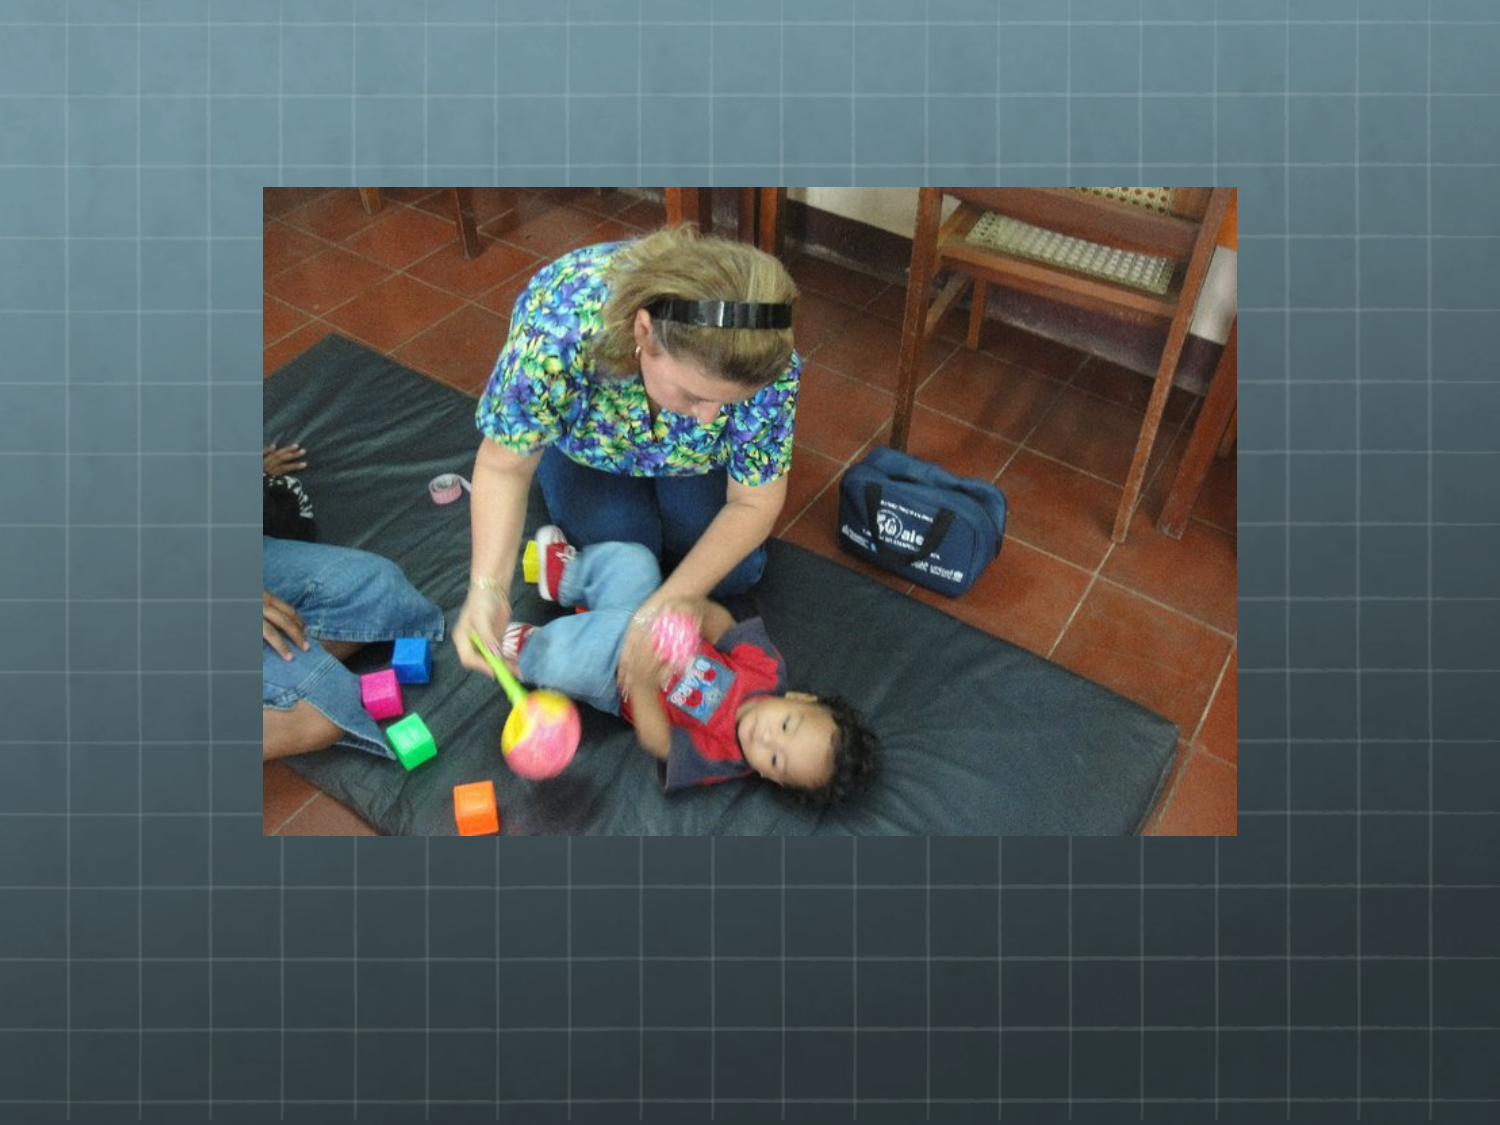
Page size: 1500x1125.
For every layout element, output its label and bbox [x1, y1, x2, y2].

list [127, 186, 1373, 837]
picture [0, 0, 1500, 1125]
